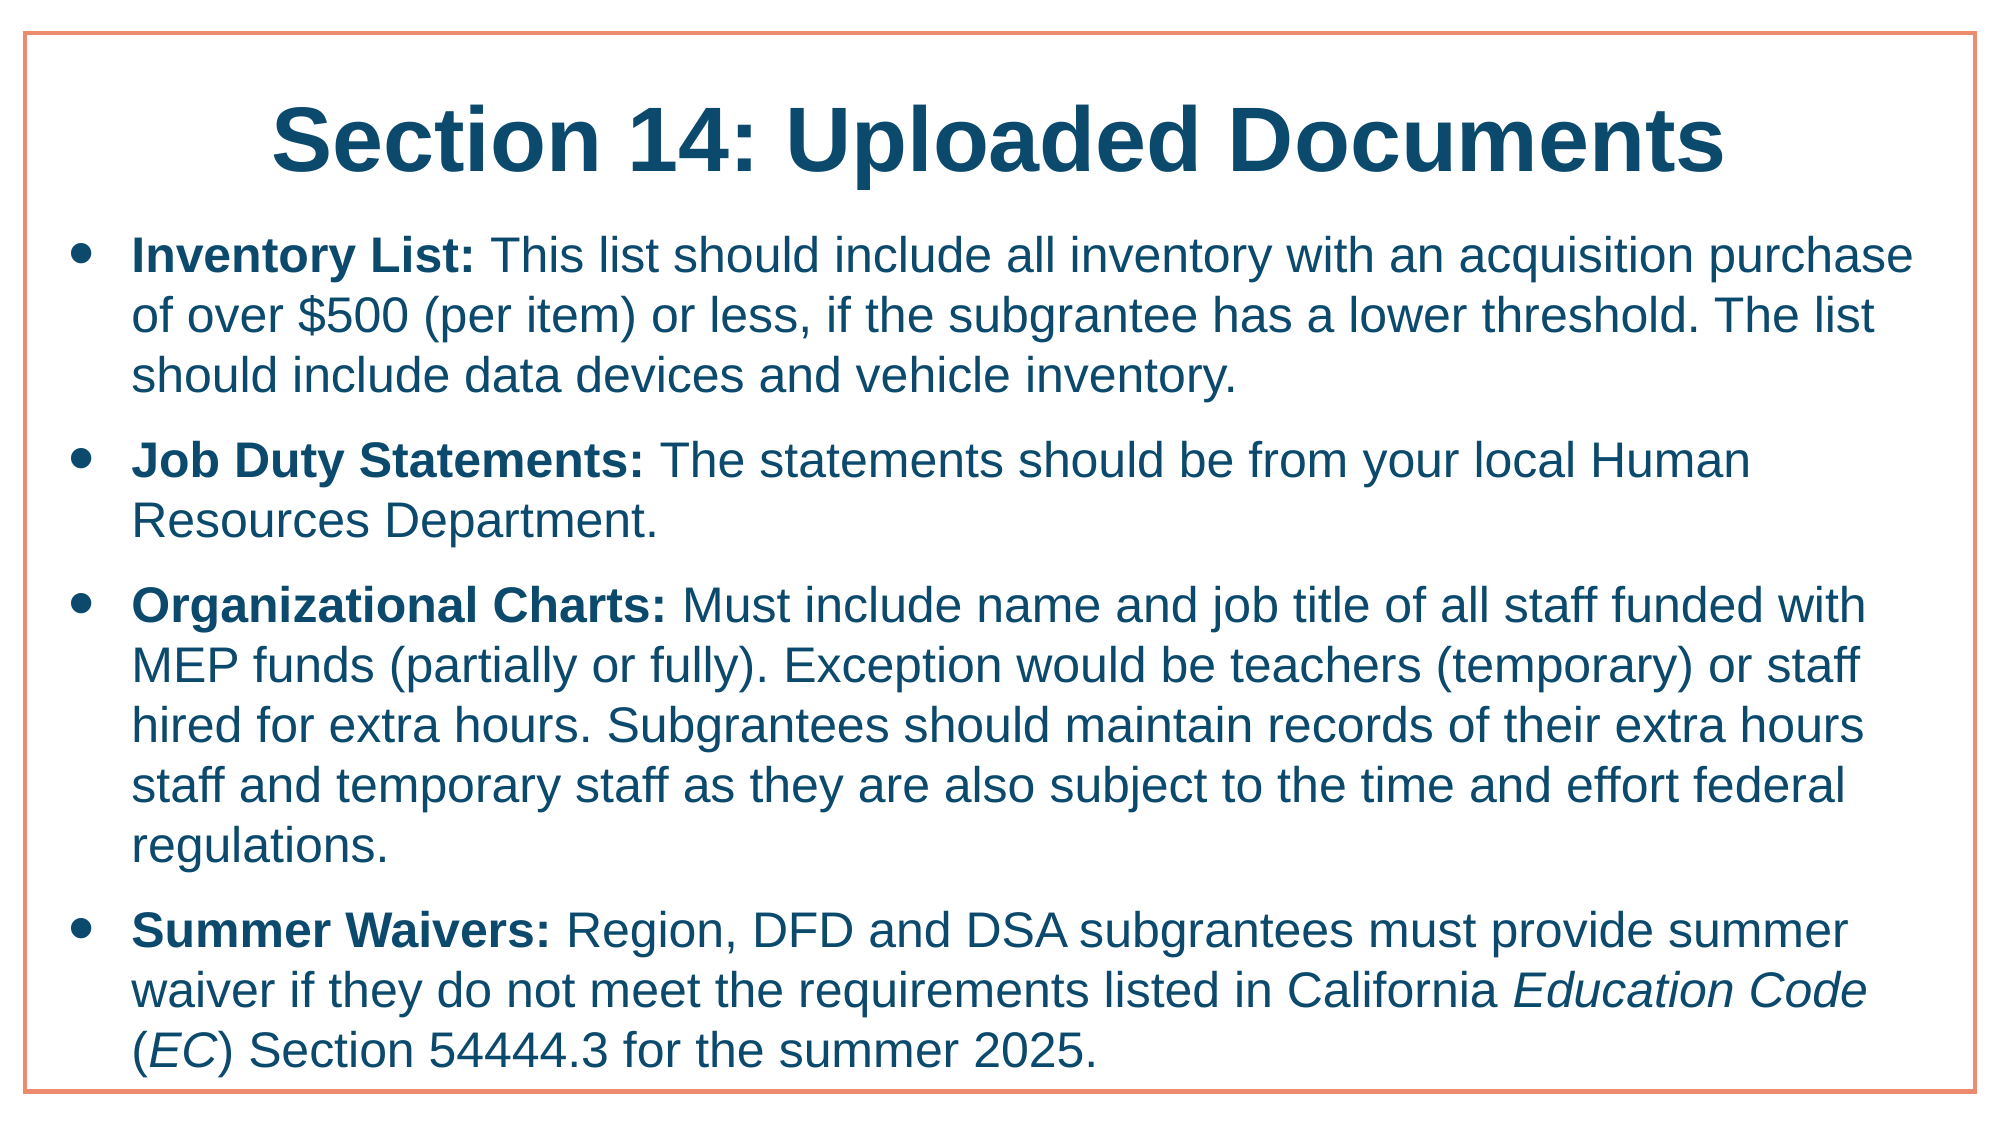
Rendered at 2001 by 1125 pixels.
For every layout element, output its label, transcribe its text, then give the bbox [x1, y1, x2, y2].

title Section 14: Uploaded Documents [24, 33, 1975, 251]
text_box Inventory List: This list should include all inventory with an acquisition purchase of over $500 (per item) or less, if the subgrantee has a lower threshold. The list should include data devices and vehicle inventory. Job Duty Statements: The statements should be from your local Human Resources Department. Organizational Charts: Must include name and job title of all staff funded with MEP funds (partially or fully). Exception would be teachers (temporary) or staff hired for extra hours. Subgrantees should maintain records of their extra hours staff and temporary staff as they are also subject to the time and effort federal regulations. Summer Waivers: Region, DFD and DSA subgrantees must provide summer waiver if they do not meet the requirements listed in California Education Code (EC) Section 54444.3 for the summer 2025. [54, 214, 1946, 1085]
